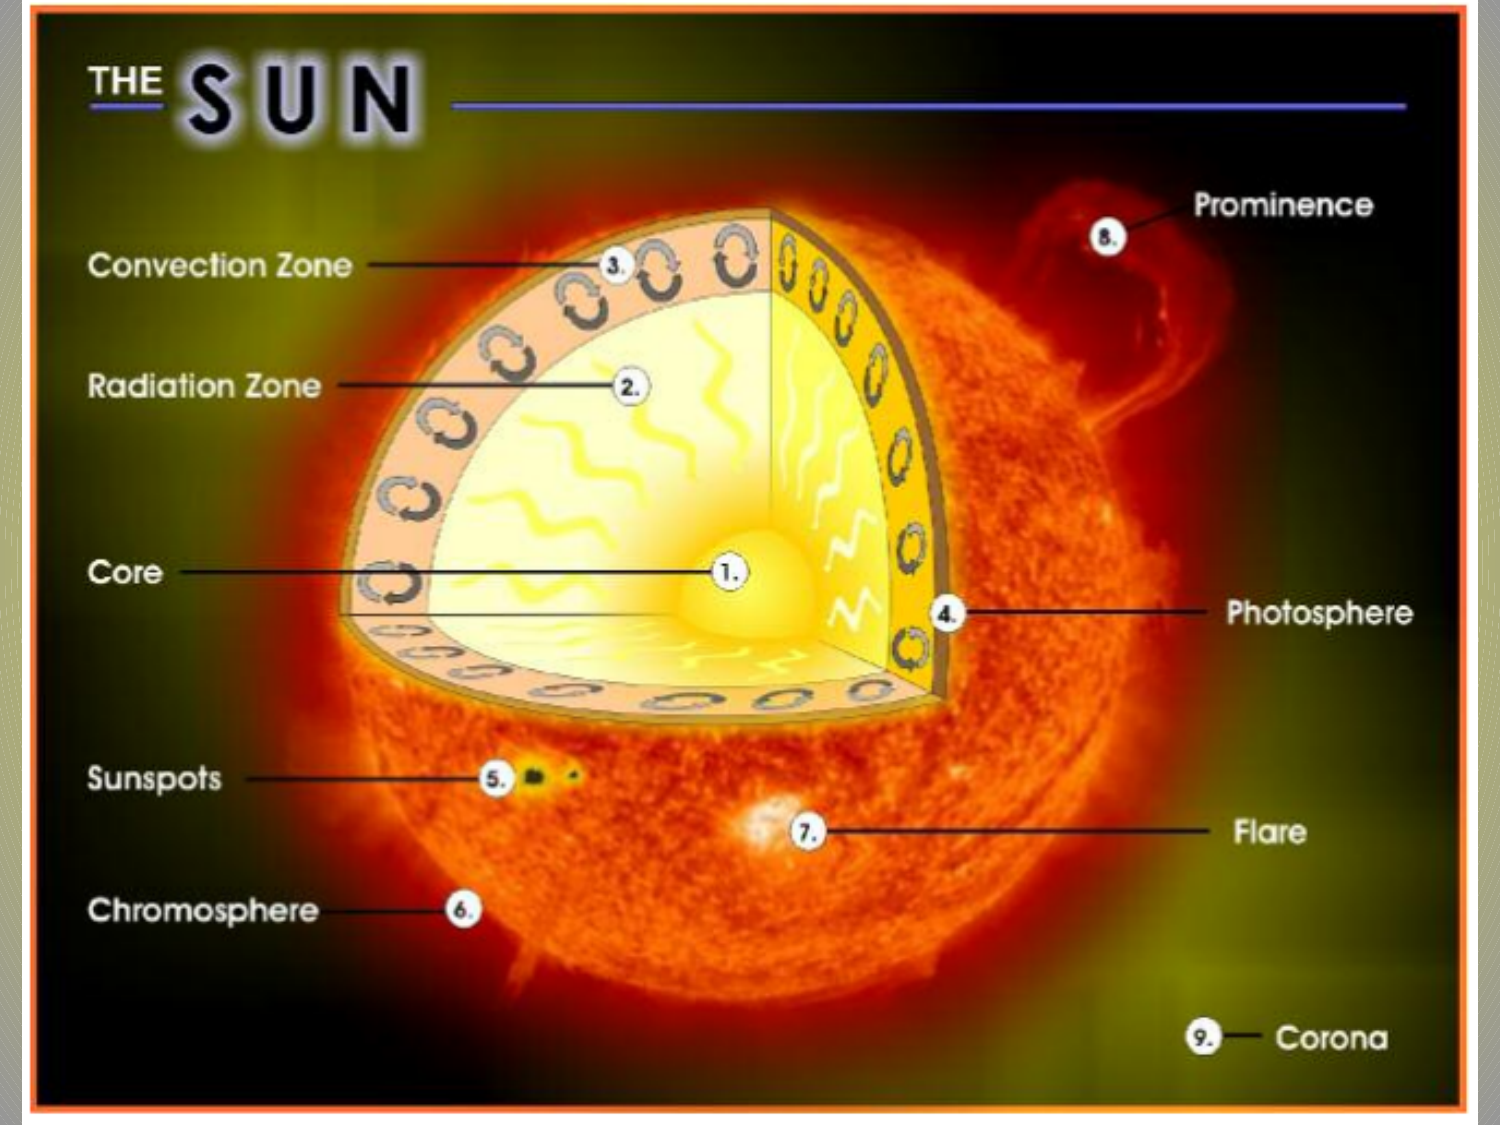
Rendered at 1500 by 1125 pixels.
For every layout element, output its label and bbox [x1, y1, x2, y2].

list [22, 0, 1479, 1125]
